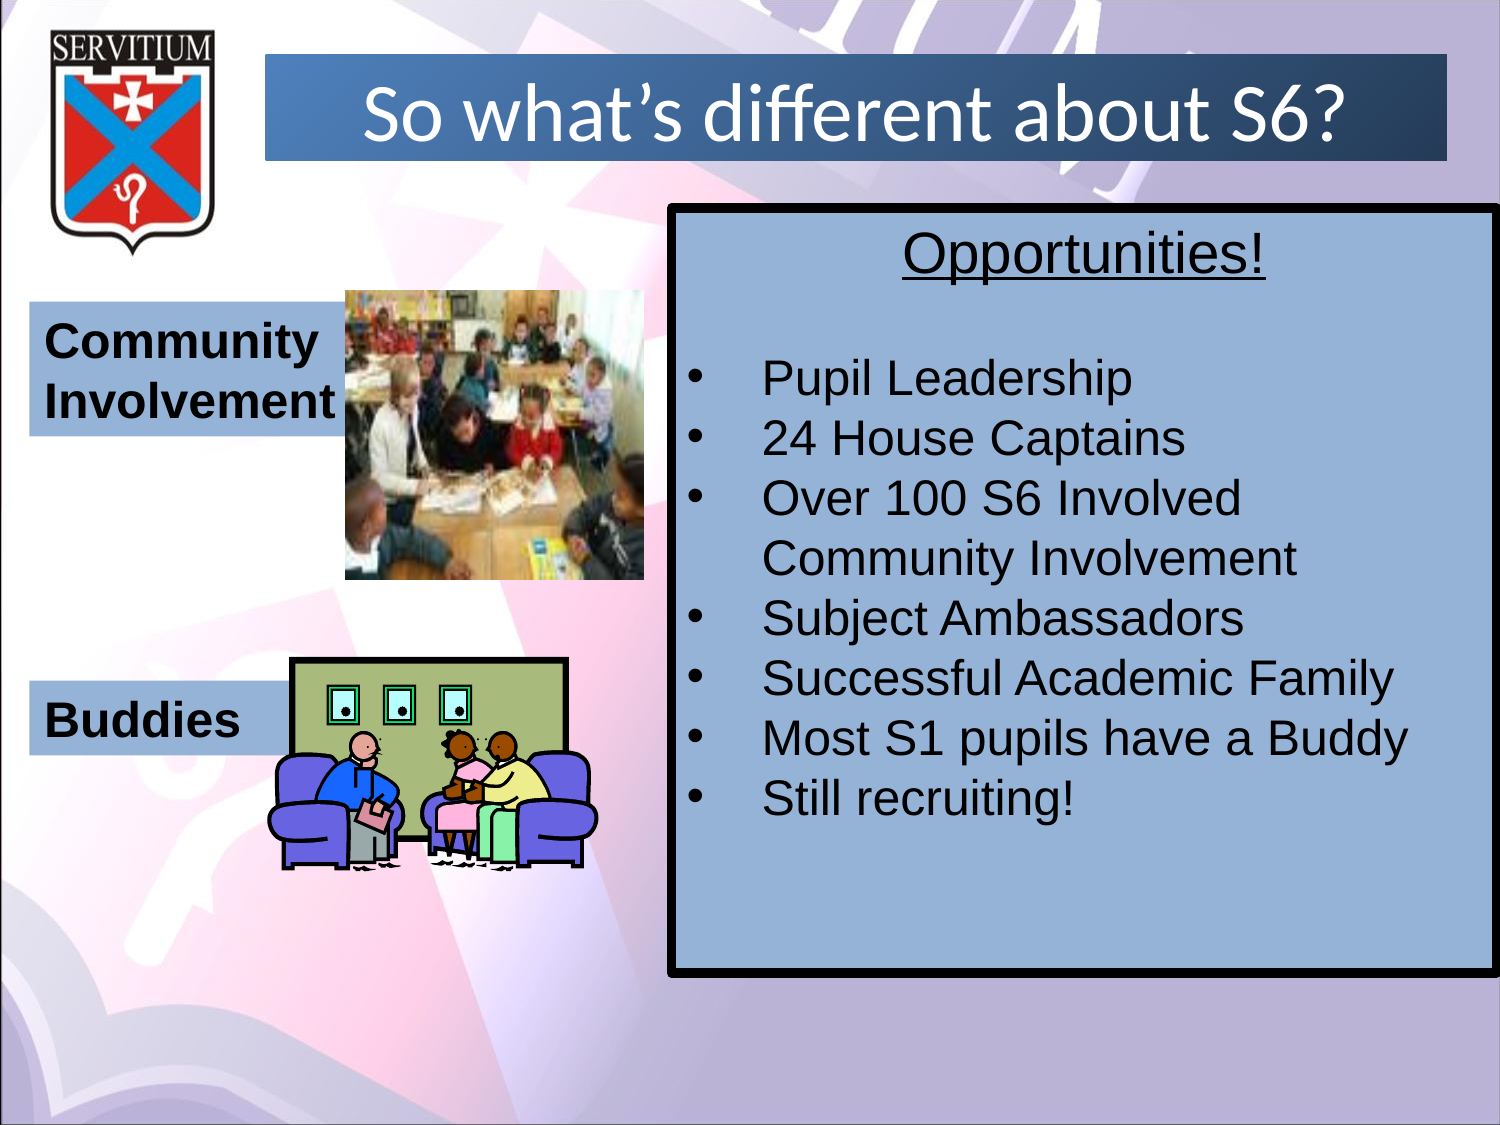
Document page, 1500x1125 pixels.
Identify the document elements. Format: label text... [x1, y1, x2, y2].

text_box Opportunities! Pupil Leadership 24 House Captains Over 100 S6 Involved Community Involvement Subject Ambassadors Successful Academic Family Most S1 pupils have a Buddy Still recruiting! [671, 208, 1497, 973]
picture [0, 0, 1500, 1125]
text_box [29, 290, 644, 580]
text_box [29, 656, 600, 872]
title So what’s different about S6? [265, 54, 1447, 161]
